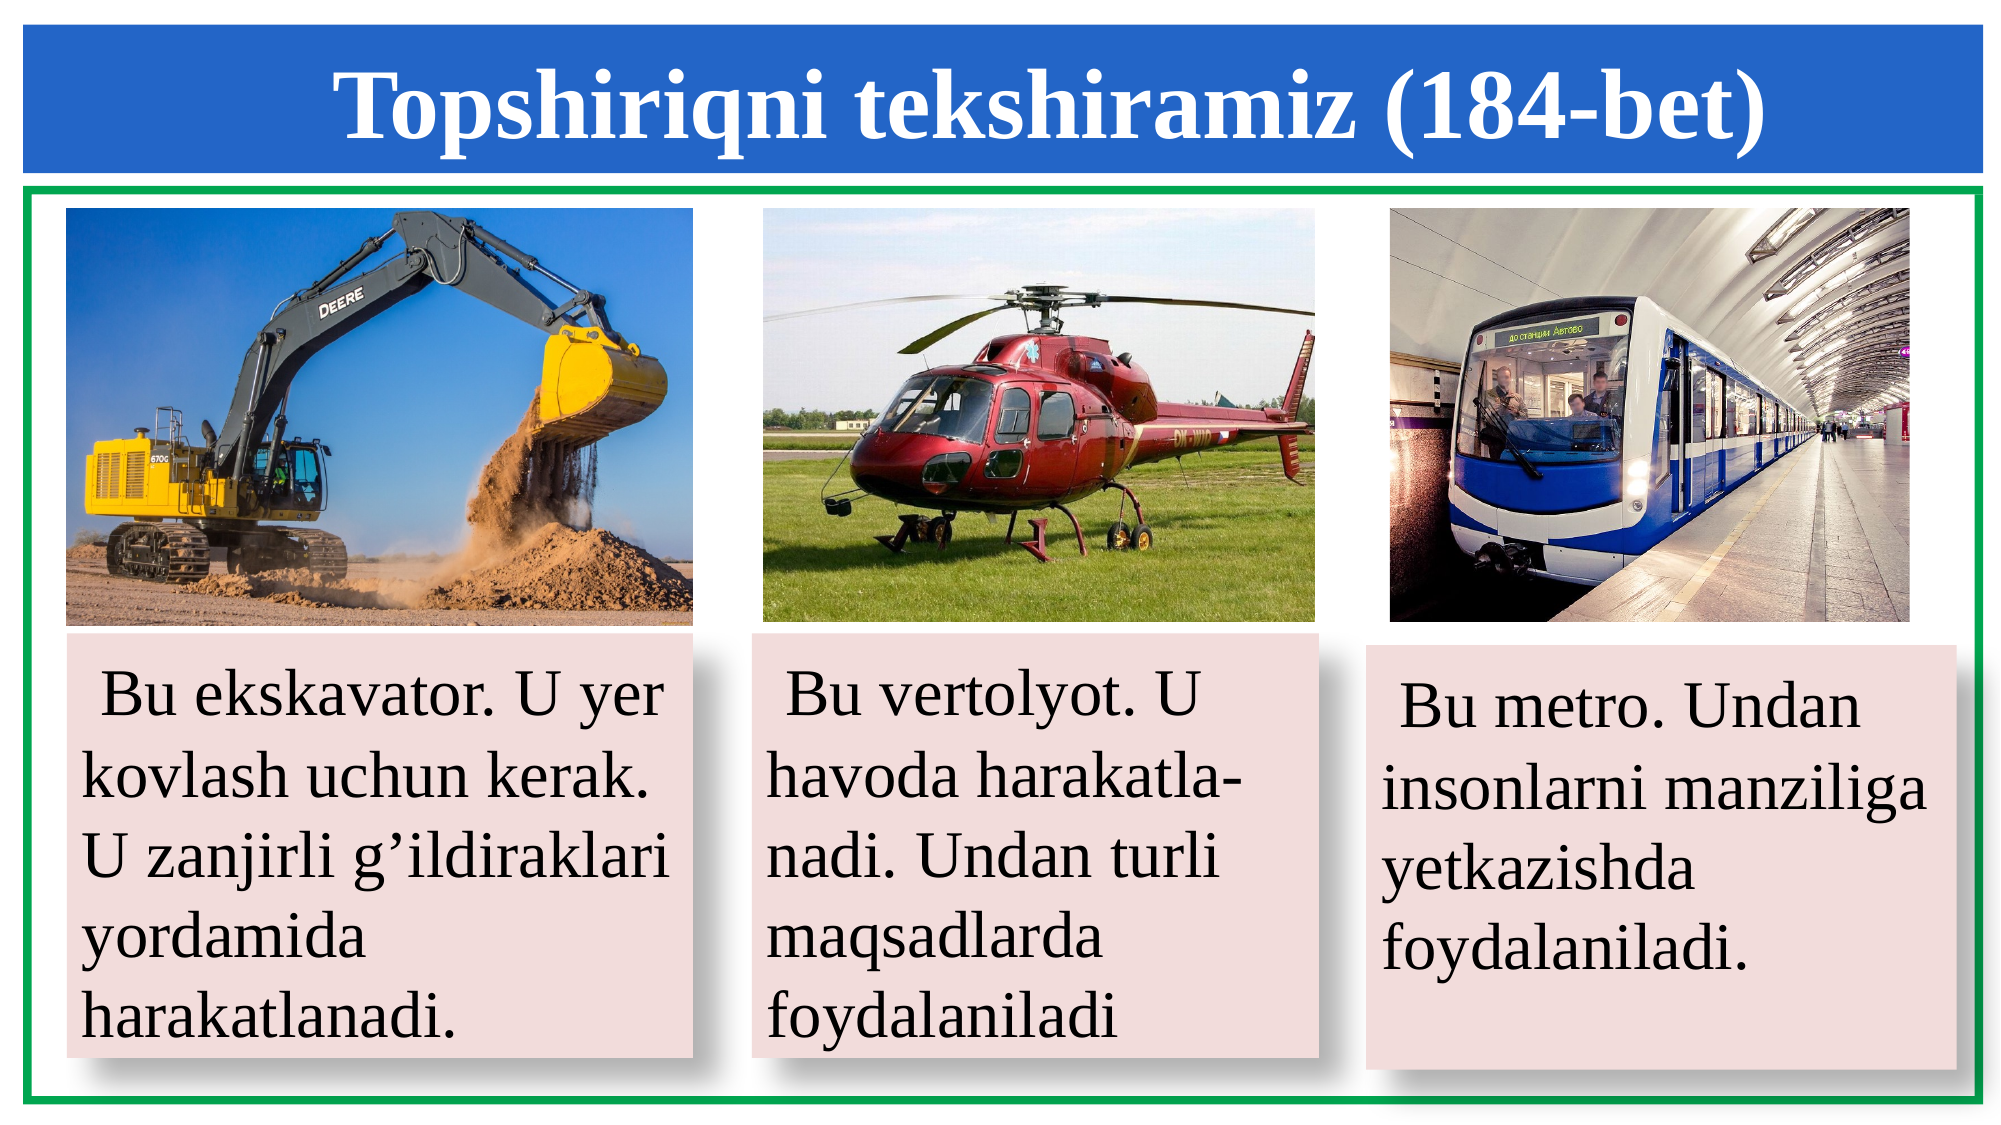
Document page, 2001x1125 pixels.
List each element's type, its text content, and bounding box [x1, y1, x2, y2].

text_box Bu vertolyot. U havoda harakatla- nadi. Undan turli maqsadlarda foydalaniladi [751, 633, 1319, 1058]
picture [763, 207, 1316, 622]
text_box Bu ekskavator. U yer kovlash uchun kerak. U zanjirli g’ildiraklari yordamida harakatlanadi. [66, 634, 693, 1058]
text_box Topshiriqni tekshiramiz (184-bet) [31, 30, 1969, 166]
text_box Bu metro. Undan insonlarni manziliga yetkazishda foydalaniladi. [1366, 645, 1957, 1070]
picture [1389, 207, 1910, 622]
picture [66, 207, 694, 626]
